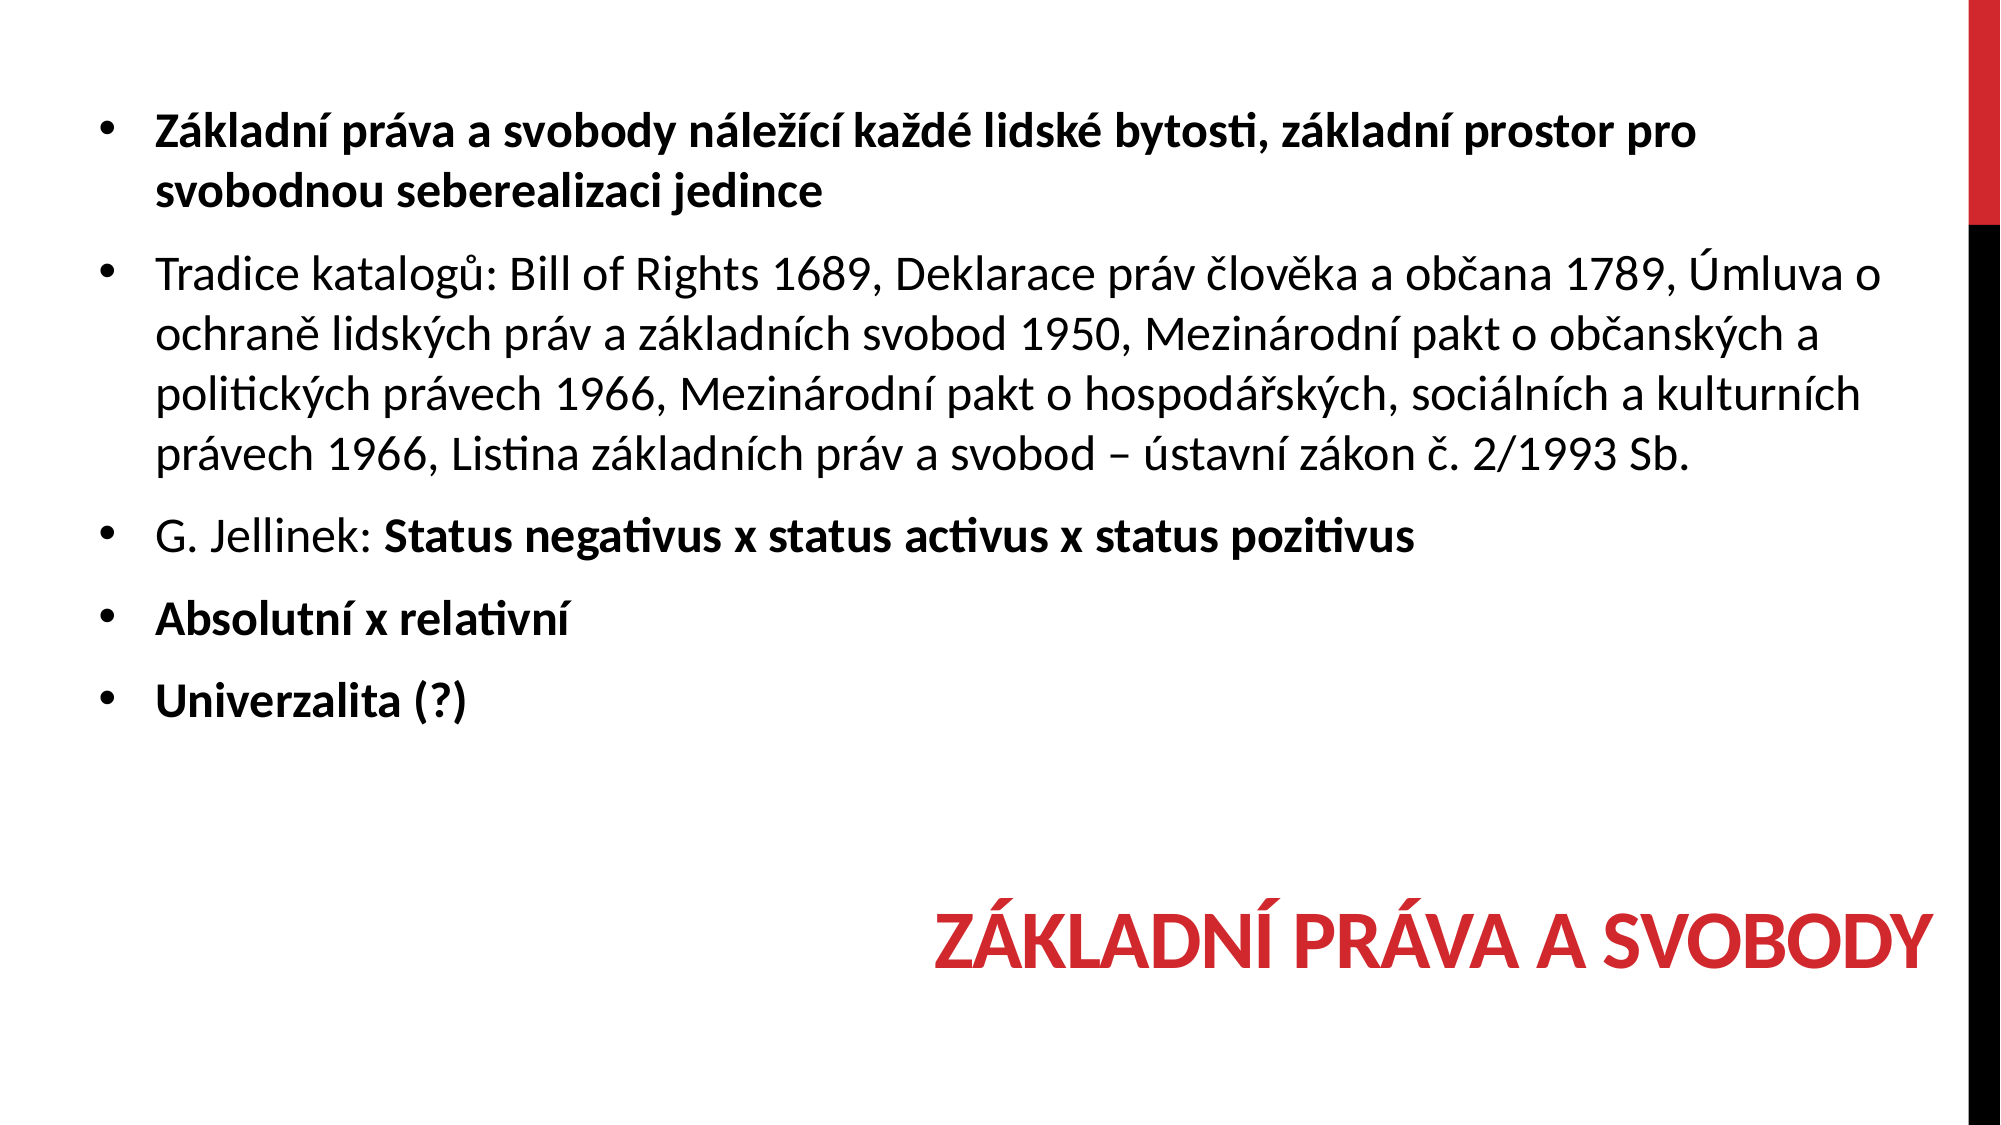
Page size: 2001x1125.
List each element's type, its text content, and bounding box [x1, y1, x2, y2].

title ZÁKLADNÍ PRÁVA A SVOBODY [269, 849, 1950, 993]
list Základní práva a svobody náležící každé lidské bytosti, základní prostor pro svobodnou seberealizaci jedince Tradice katalogů: Bill of Rights 1689, Deklarace práv člověka a občana 1789, Úmluva o ochraně lidských práv a základních svobod 1950, Mezinárodní pakt o občanských a politických právech 1966, Mezinárodní pakt o hospodářských, sociálních a kulturních právech 1966, Listina základních práv a svobod – ústavní zákon č. 2/1993 Sb. G. Jellinek: Status negativus x status activus x status pozitivus Absolutní x relativní Univerzalita (?) [83, 89, 1912, 850]
